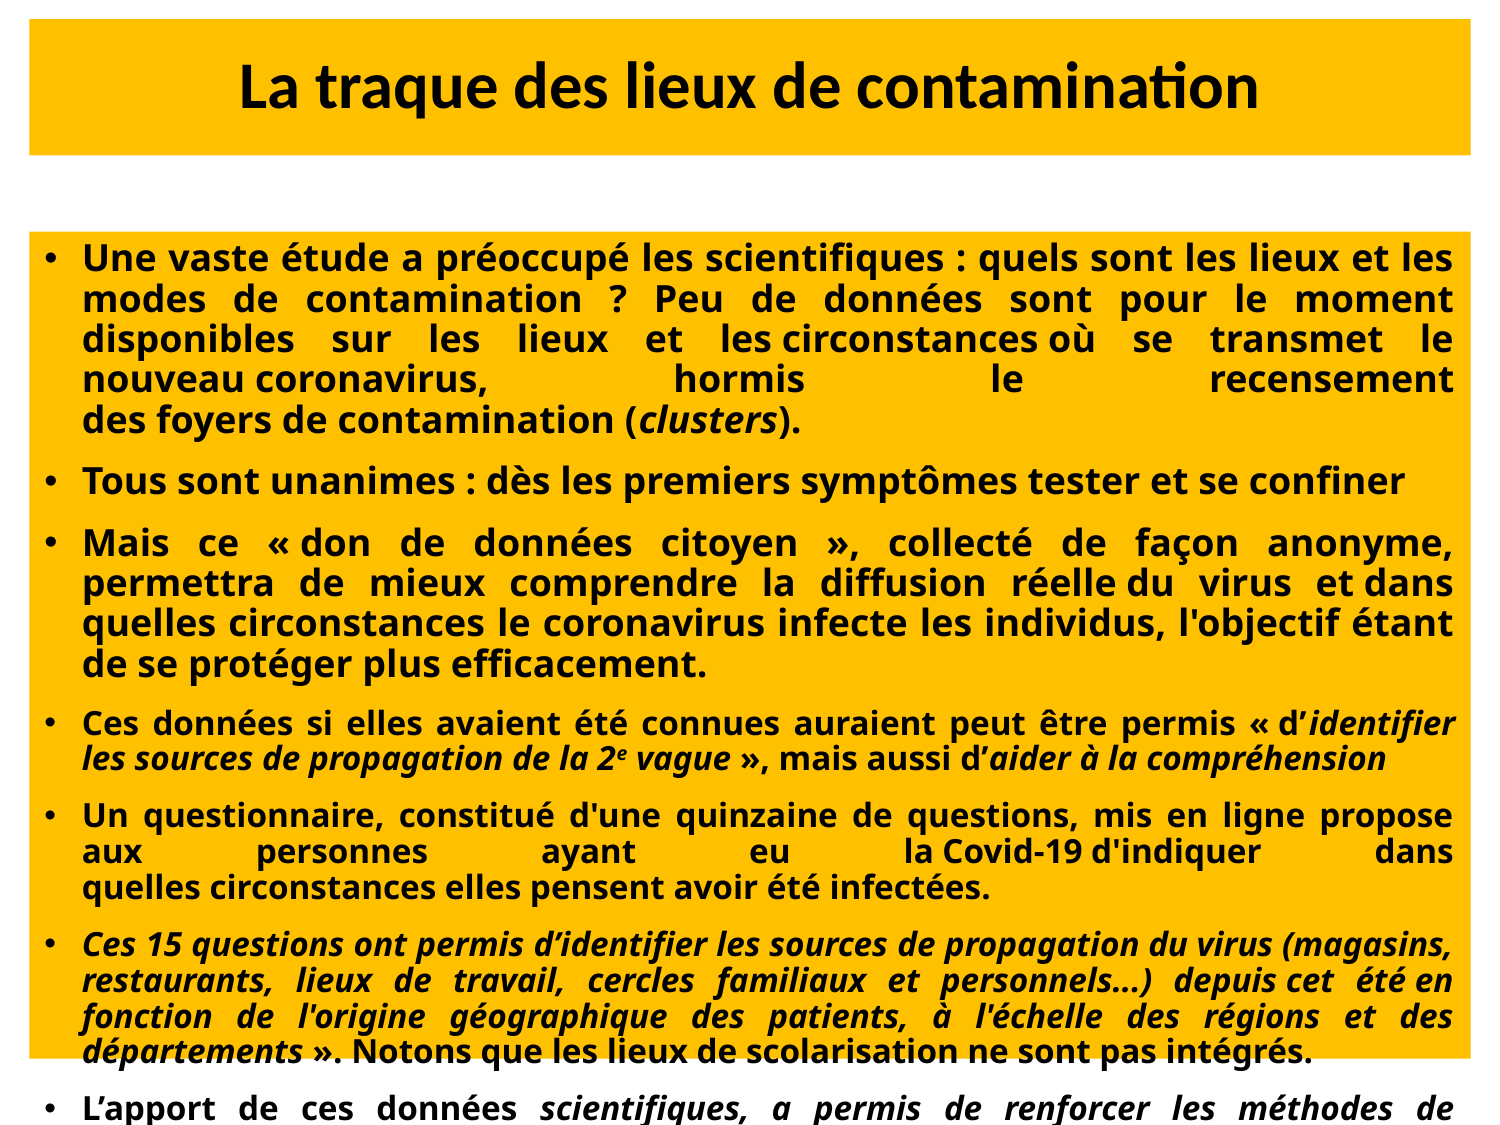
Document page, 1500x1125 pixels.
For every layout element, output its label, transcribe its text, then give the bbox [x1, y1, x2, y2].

list Une vaste étude a préoccupé les scientifiques : quels sont les lieux et les modes de contamination ? Peu de données sont pour le moment disponibles sur les lieux et les circonstances où se transmet le nouveau coronavirus, hormis le recensement des foyers de contamination (clusters). Tous sont unanimes : dès les premiers symptômes tester et se confiner Mais ce « don de données citoyen », collecté de façon anonyme, permettra de mieux comprendre la diffusion réelle du virus et dans quelles circonstances le coronavirus infecte les individus, l'objectif étant de se protéger plus efficacement. Ces données si elles avaient été connues auraient peut être permis « d’identifier les sources de propagation de la 2e vague », mais aussi d’aider à la compréhension Un questionnaire, constitué d'une quinzaine de questions, mis en ligne propose aux personnes ayant eu la Covid-19 d'indiquer dans quelles circonstances elles pensent avoir été infectées. Ces 15 questions ont permis d’identifier les sources de propagation du virus (magasins, restaurants, lieux de travail, cercles familiaux et personnels...) depuis cet été en fonction de l'origine géographique des patients, à l'échelle des régions et des départements ». Notons que les lieux de scolarisation ne sont pas intégrés. L’apport de ces données scientifiques, a permis de renforcer les méthodes de prévention utiles aux citoyens et aux professionnels en fonction de leurs activités ». [29, 231, 1471, 1059]
title La traque des lieux de contamination [29, 19, 1471, 156]
